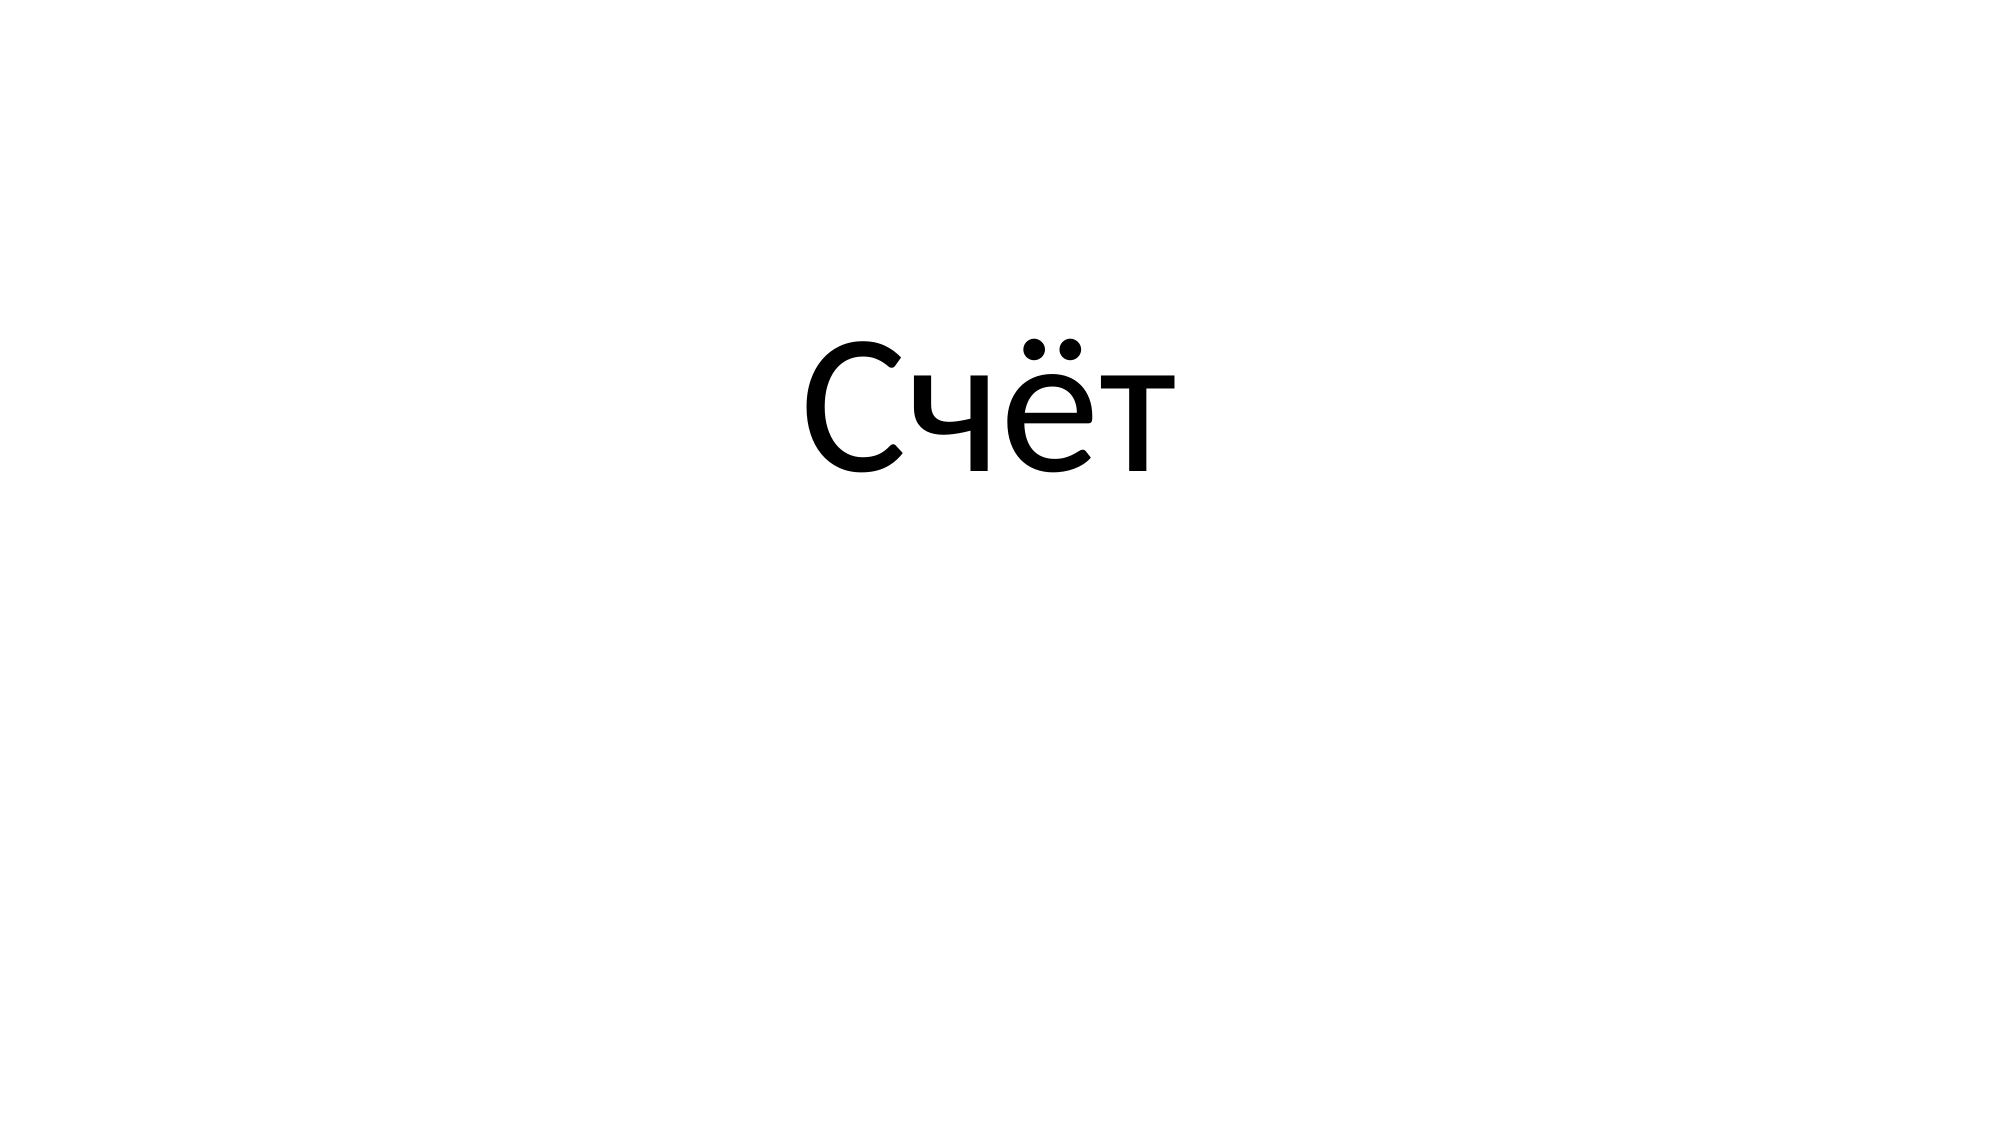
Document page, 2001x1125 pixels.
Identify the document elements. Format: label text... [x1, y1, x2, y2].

text_box Счёт [771, 263, 1207, 759]
